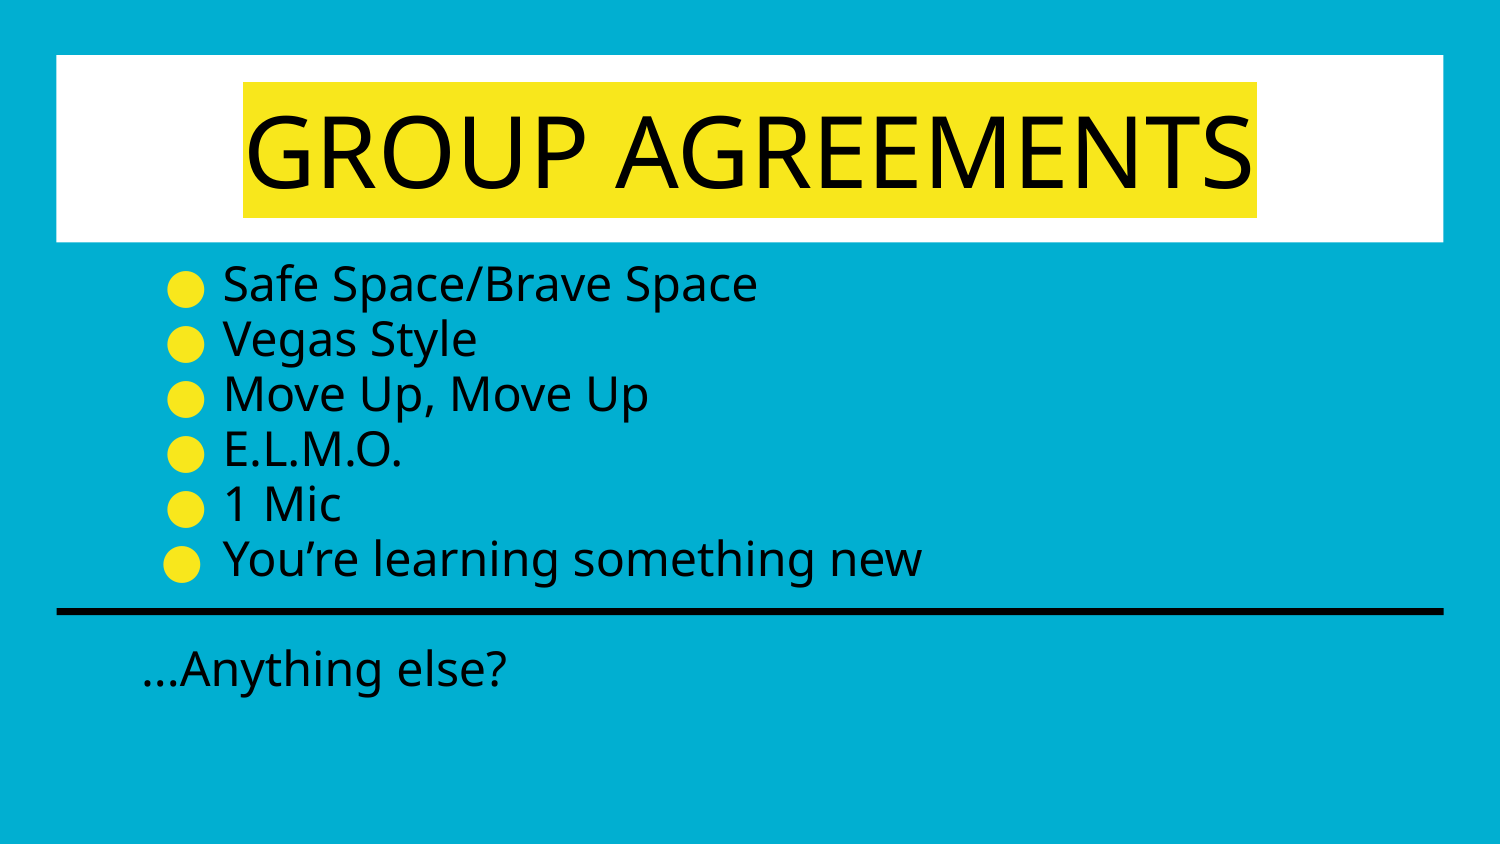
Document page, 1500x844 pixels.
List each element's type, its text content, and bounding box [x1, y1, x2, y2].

title GROUP AGREEMENTS [56, 55, 1444, 242]
list Safe Space/Brave Space​ Vegas Style​ Move Up, Move Up​ E.L.M.O.​ 1 Mic​ You’re learning something new ...Anything else? [51, 242, 1449, 799]
